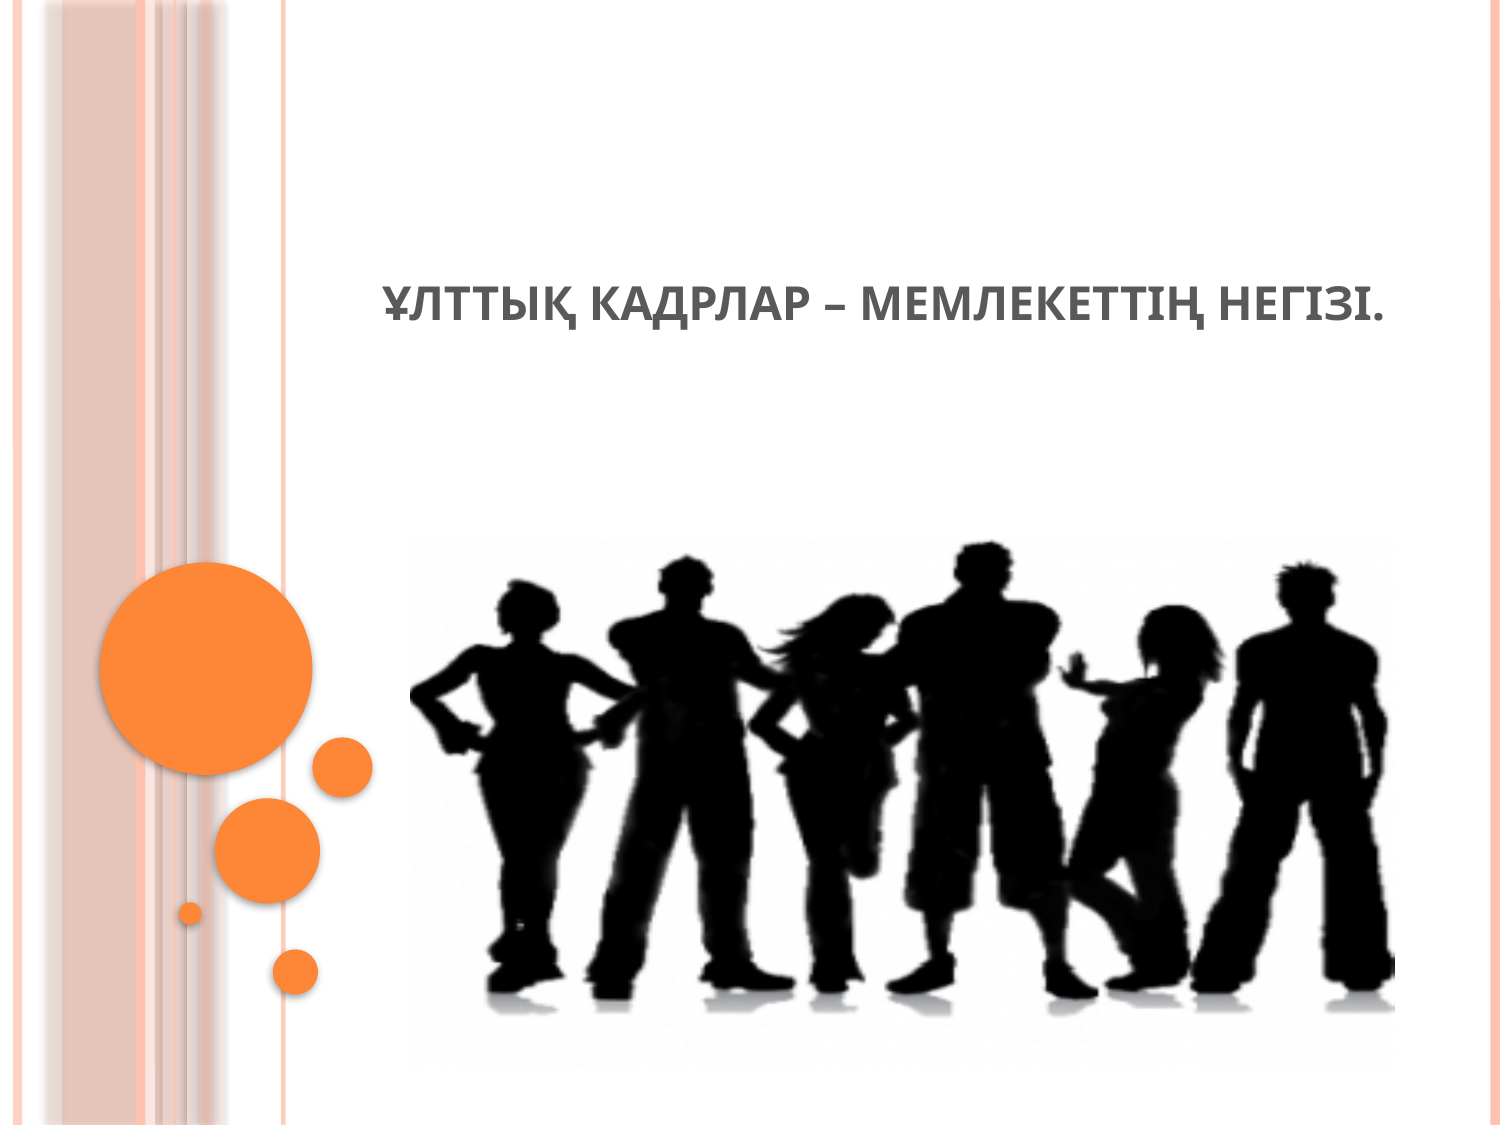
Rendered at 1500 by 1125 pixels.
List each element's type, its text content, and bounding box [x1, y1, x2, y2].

picture [409, 538, 1396, 1070]
title Ұлттық кадрлар – мемлекеттің негізі. [363, 152, 1404, 394]
